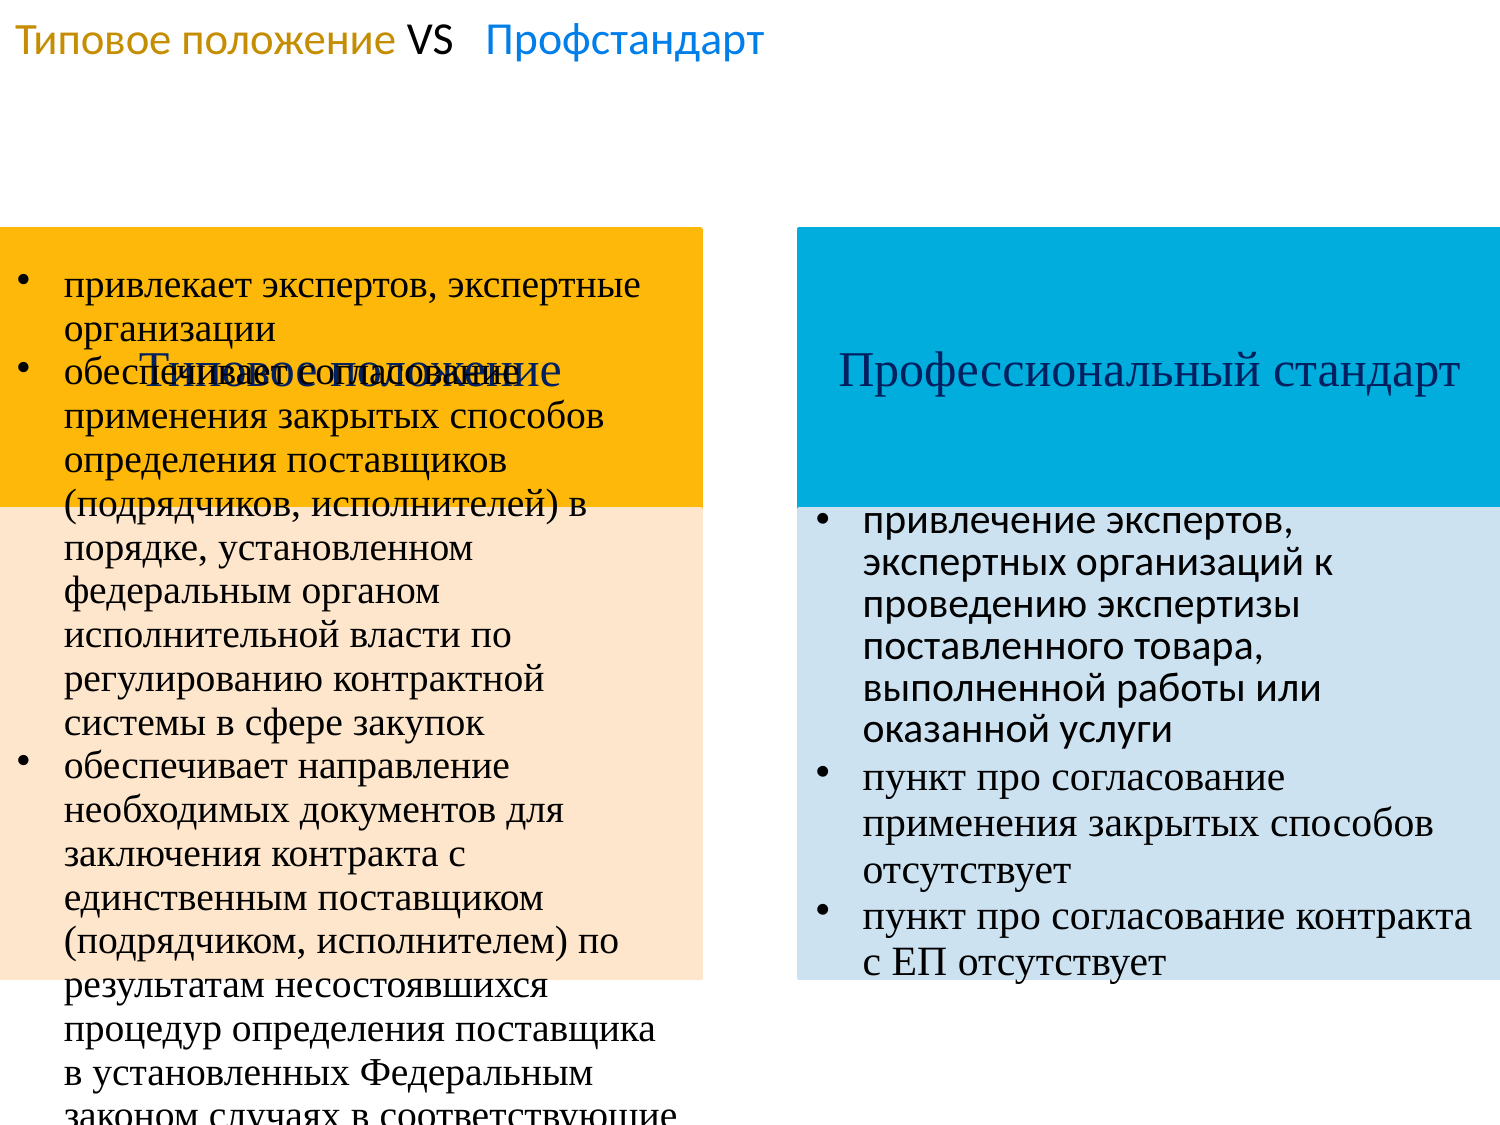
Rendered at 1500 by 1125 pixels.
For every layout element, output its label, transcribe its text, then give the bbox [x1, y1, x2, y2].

title Типовое положение VS Профстандарт [0, 0, 1500, 73]
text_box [0, 140, 1500, 1067]
